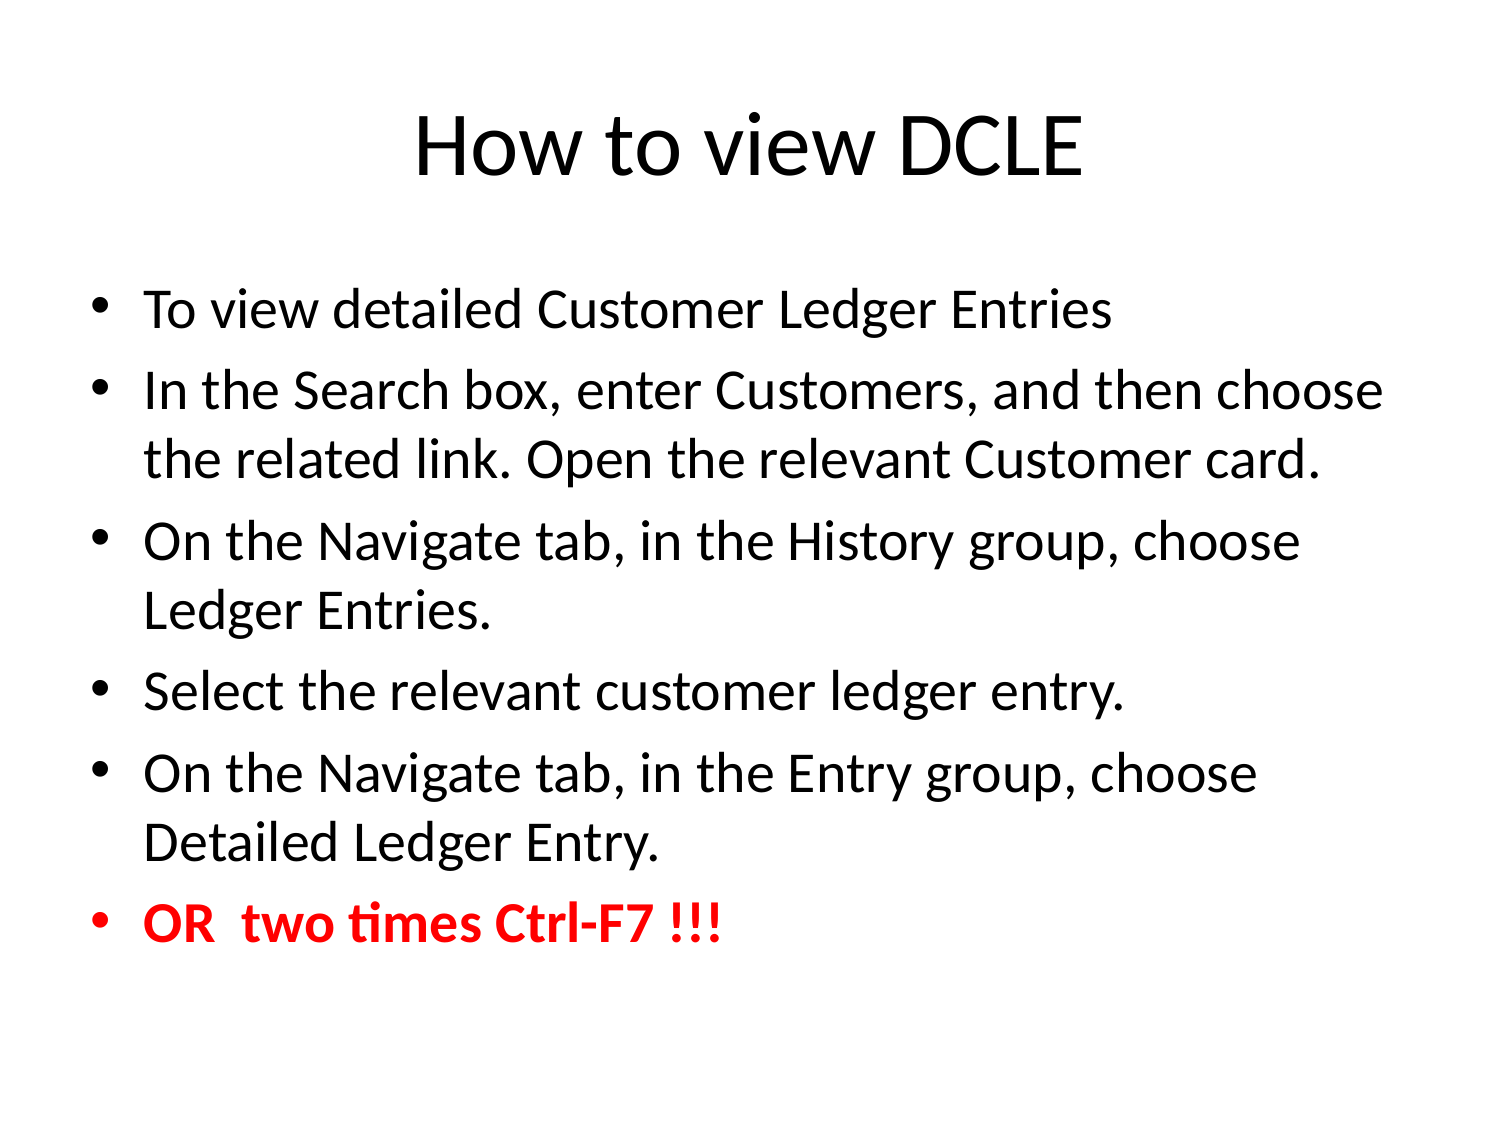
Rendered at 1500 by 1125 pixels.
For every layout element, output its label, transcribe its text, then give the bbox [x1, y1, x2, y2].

list To view detailed Customer Ledger Entries In the Search box, enter Customers, and then choose the related link. Open the relevant Customer card. On the Navigate tab, in the History group, choose Ledger Entries. Select the relevant customer ledger entry. On the Navigate tab, in the Entry group, choose Detailed Ledger Entry. OR two times Ctrl-F7 !!! [75, 262, 1425, 1005]
title How to view DCLE [75, 45, 1425, 233]
